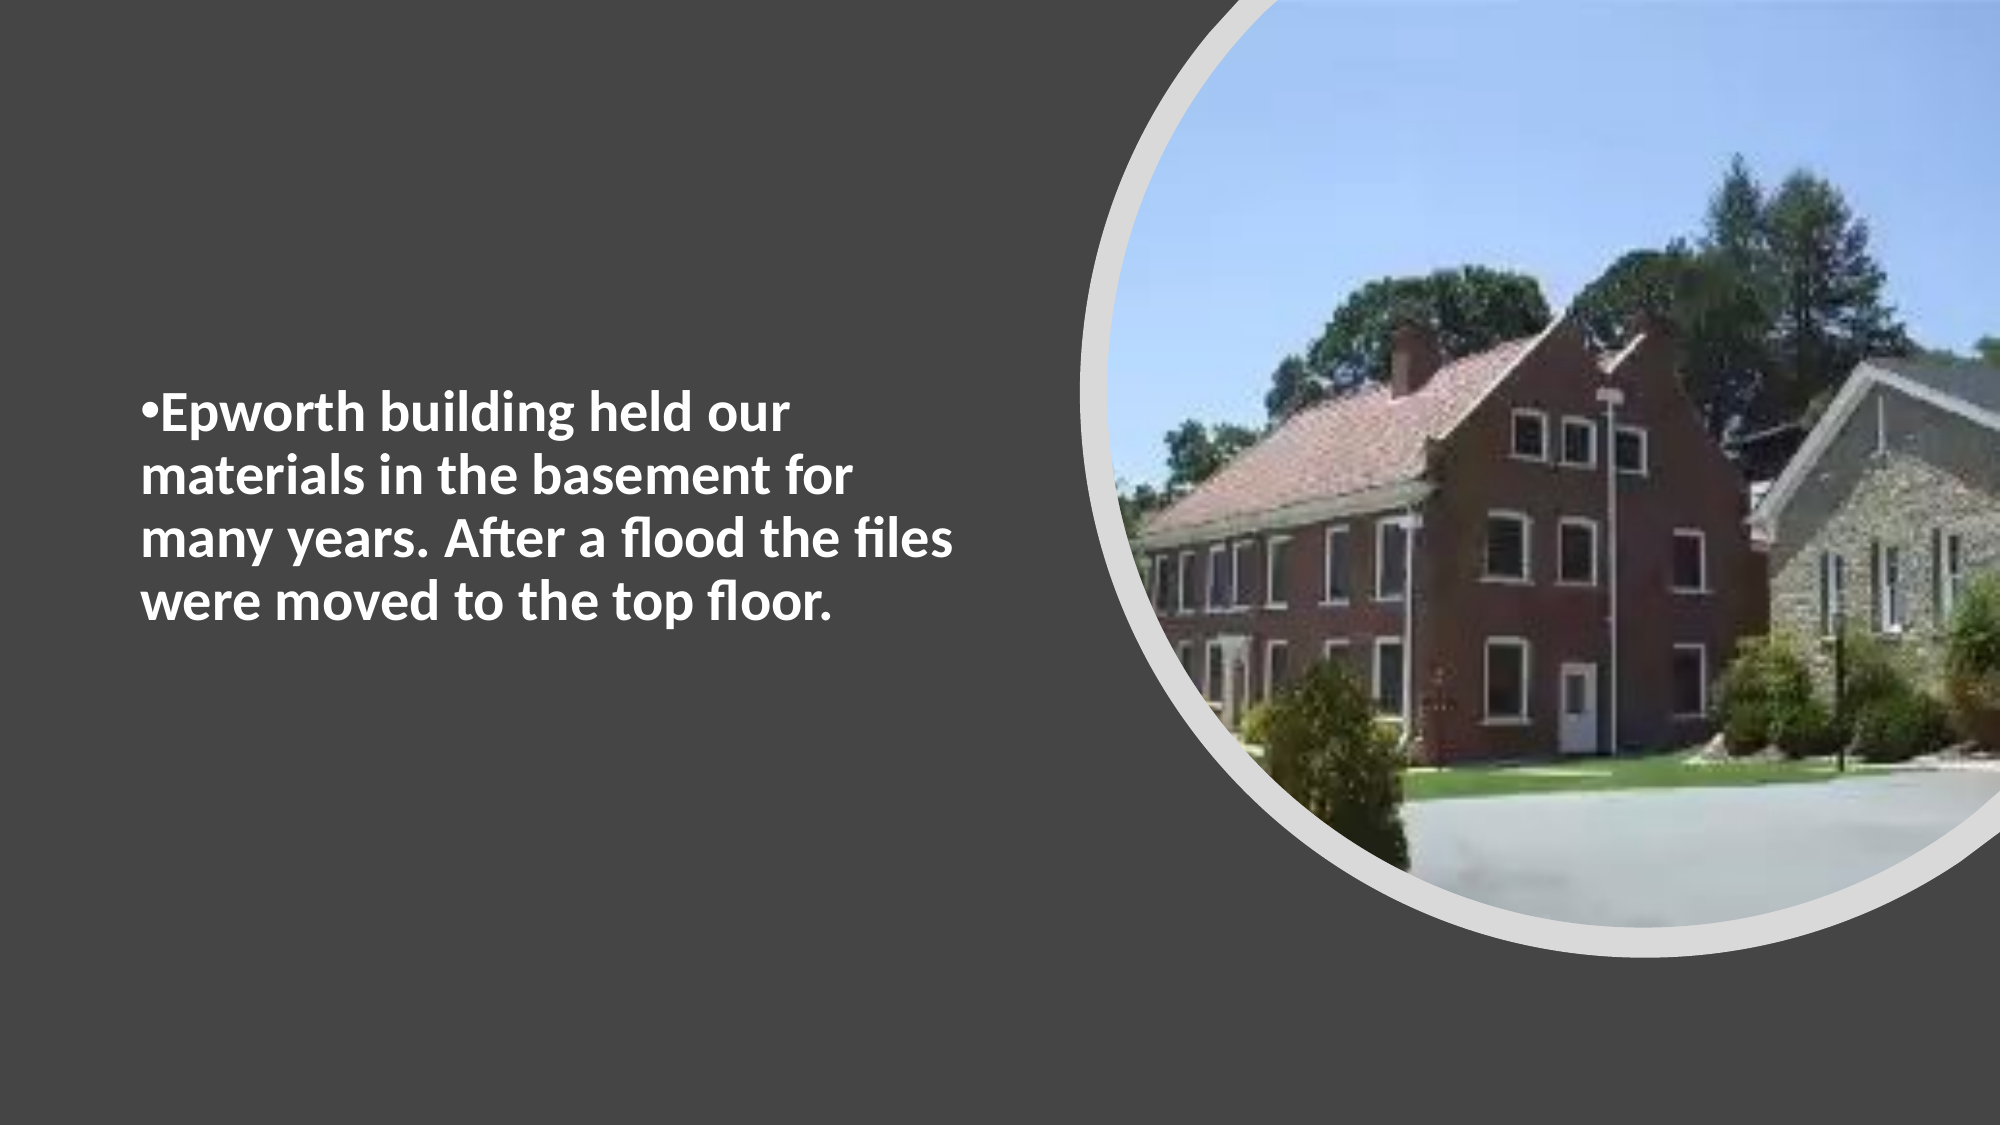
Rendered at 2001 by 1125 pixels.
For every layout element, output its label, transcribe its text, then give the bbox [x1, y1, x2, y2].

list Epworth building held our materials in the basement for many years. After a flood the files were moved to the top floor. [125, 373, 997, 928]
text_box [1460, 928, 1830, 959]
text_box [1078, 215, 1107, 570]
picture [1107, 0, 2000, 928]
